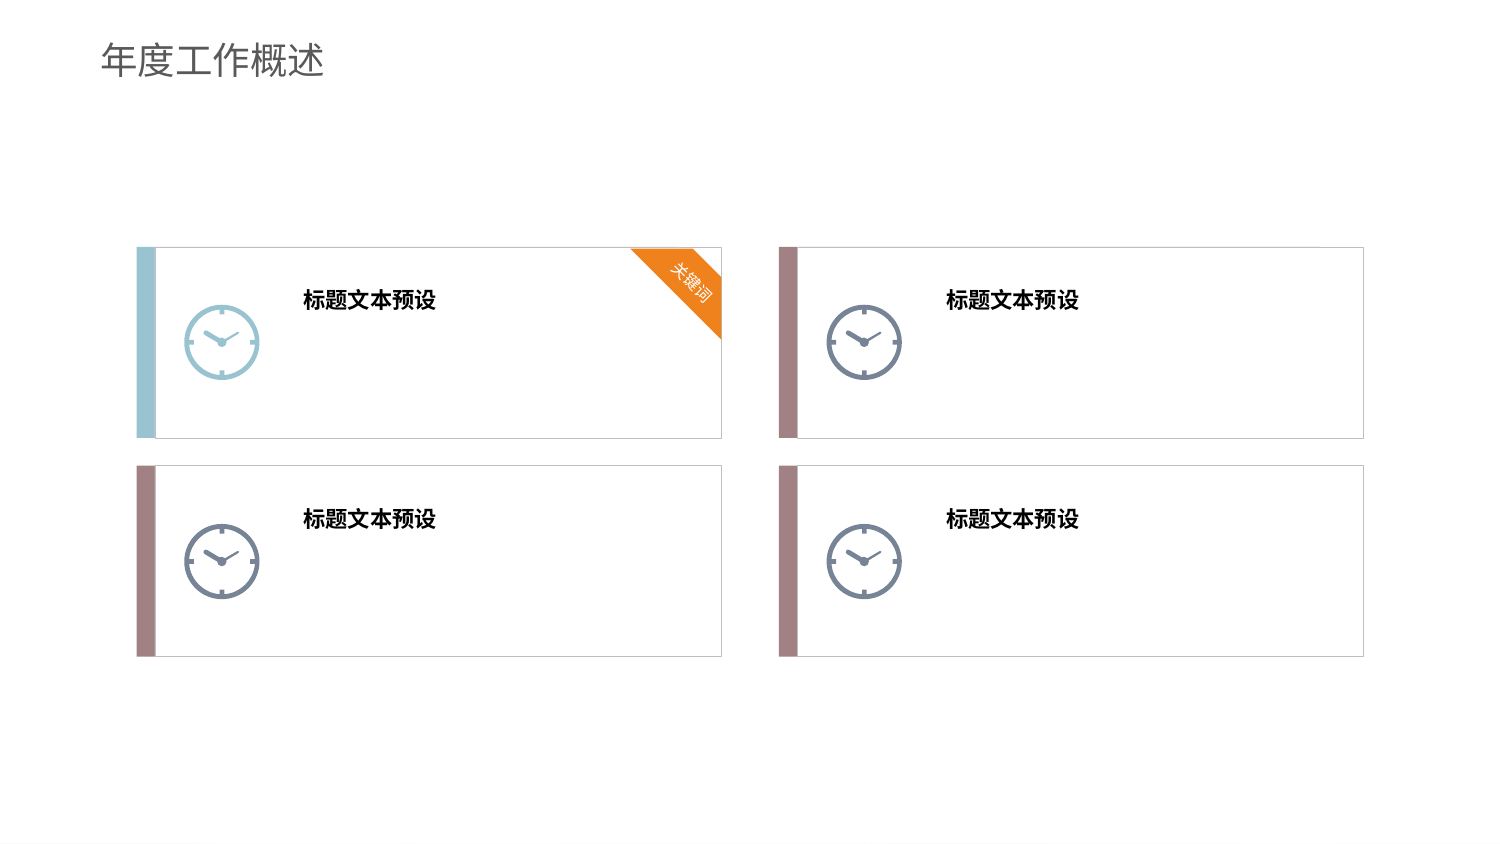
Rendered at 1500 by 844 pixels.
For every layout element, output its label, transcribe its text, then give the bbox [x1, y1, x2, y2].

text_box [778, 465, 1364, 657]
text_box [778, 246, 1364, 439]
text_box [136, 242, 722, 439]
text_box 年度工作概述 [100, 28, 450, 91]
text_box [136, 465, 722, 657]
